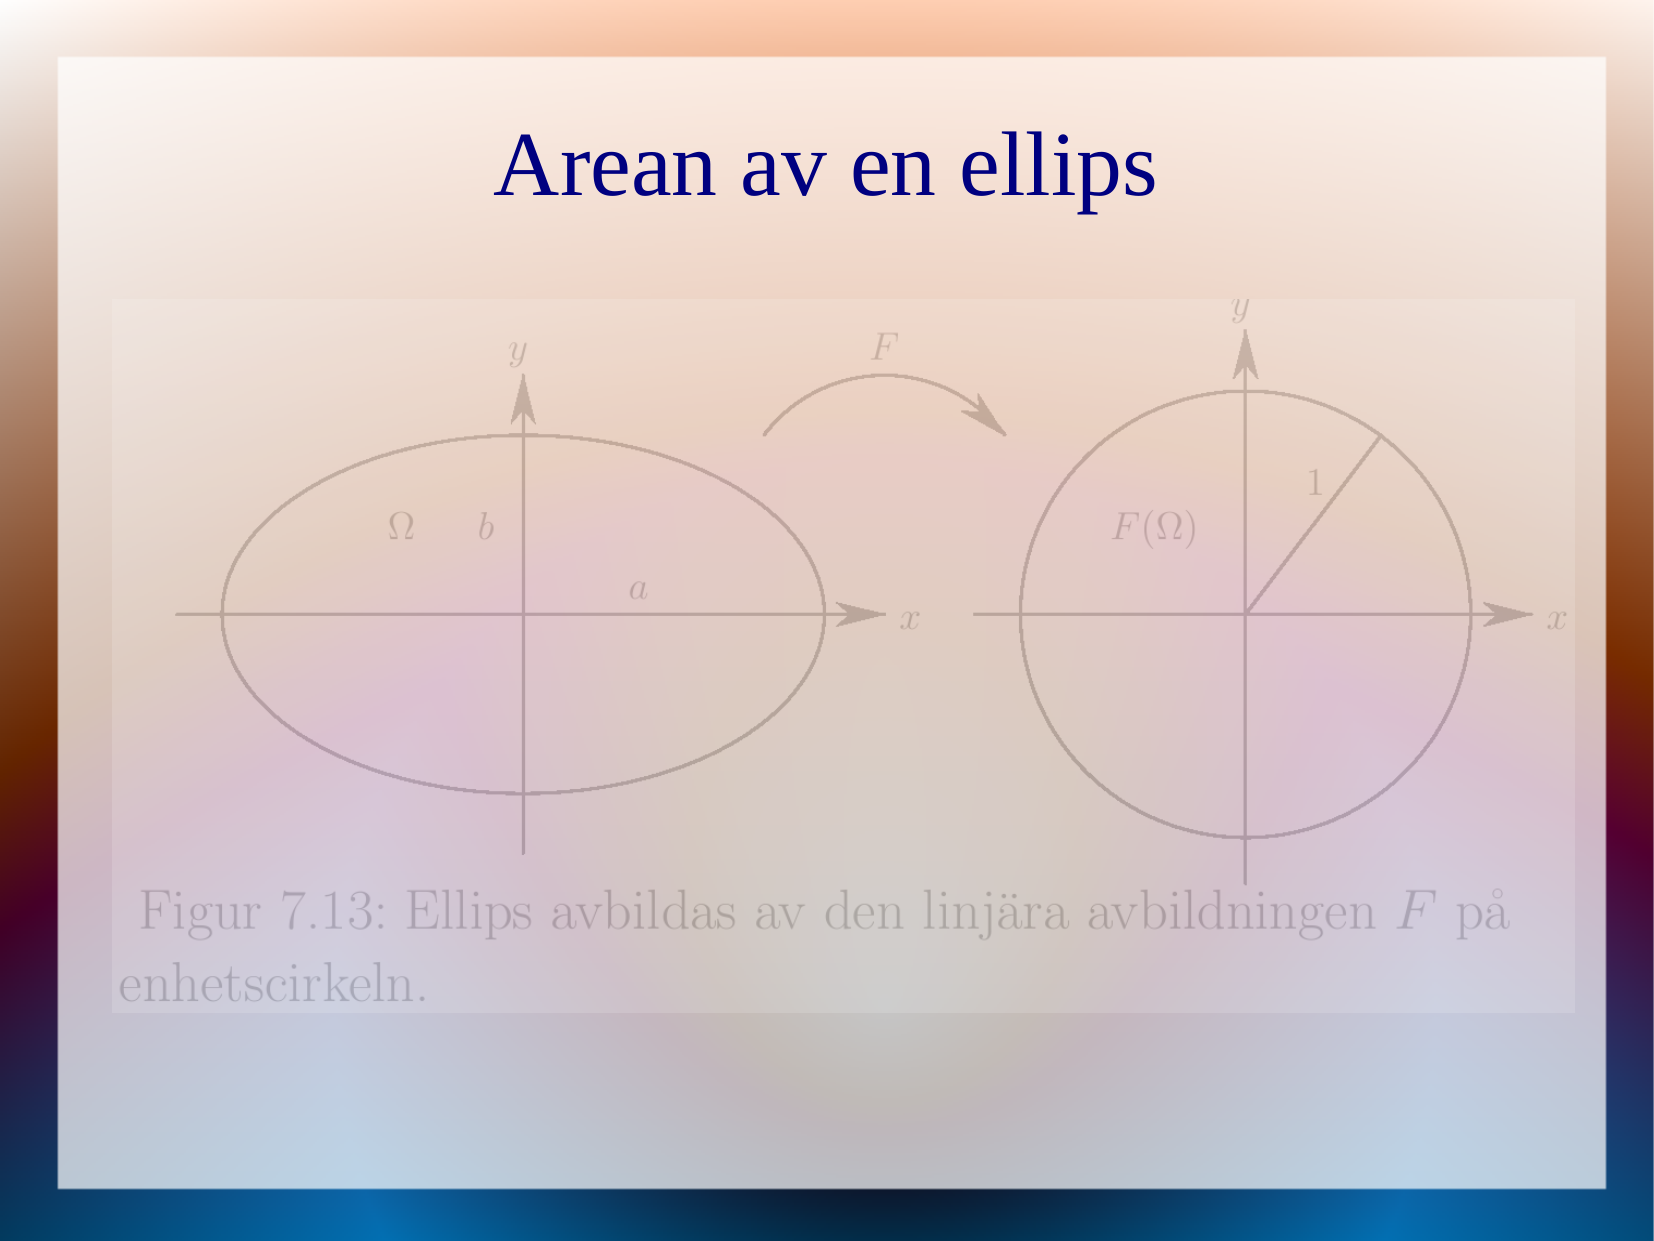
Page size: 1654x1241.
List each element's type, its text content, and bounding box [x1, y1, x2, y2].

picture [0, 0, 1654, 1241]
text_box Arean av en ellips [82, 62, 1571, 255]
